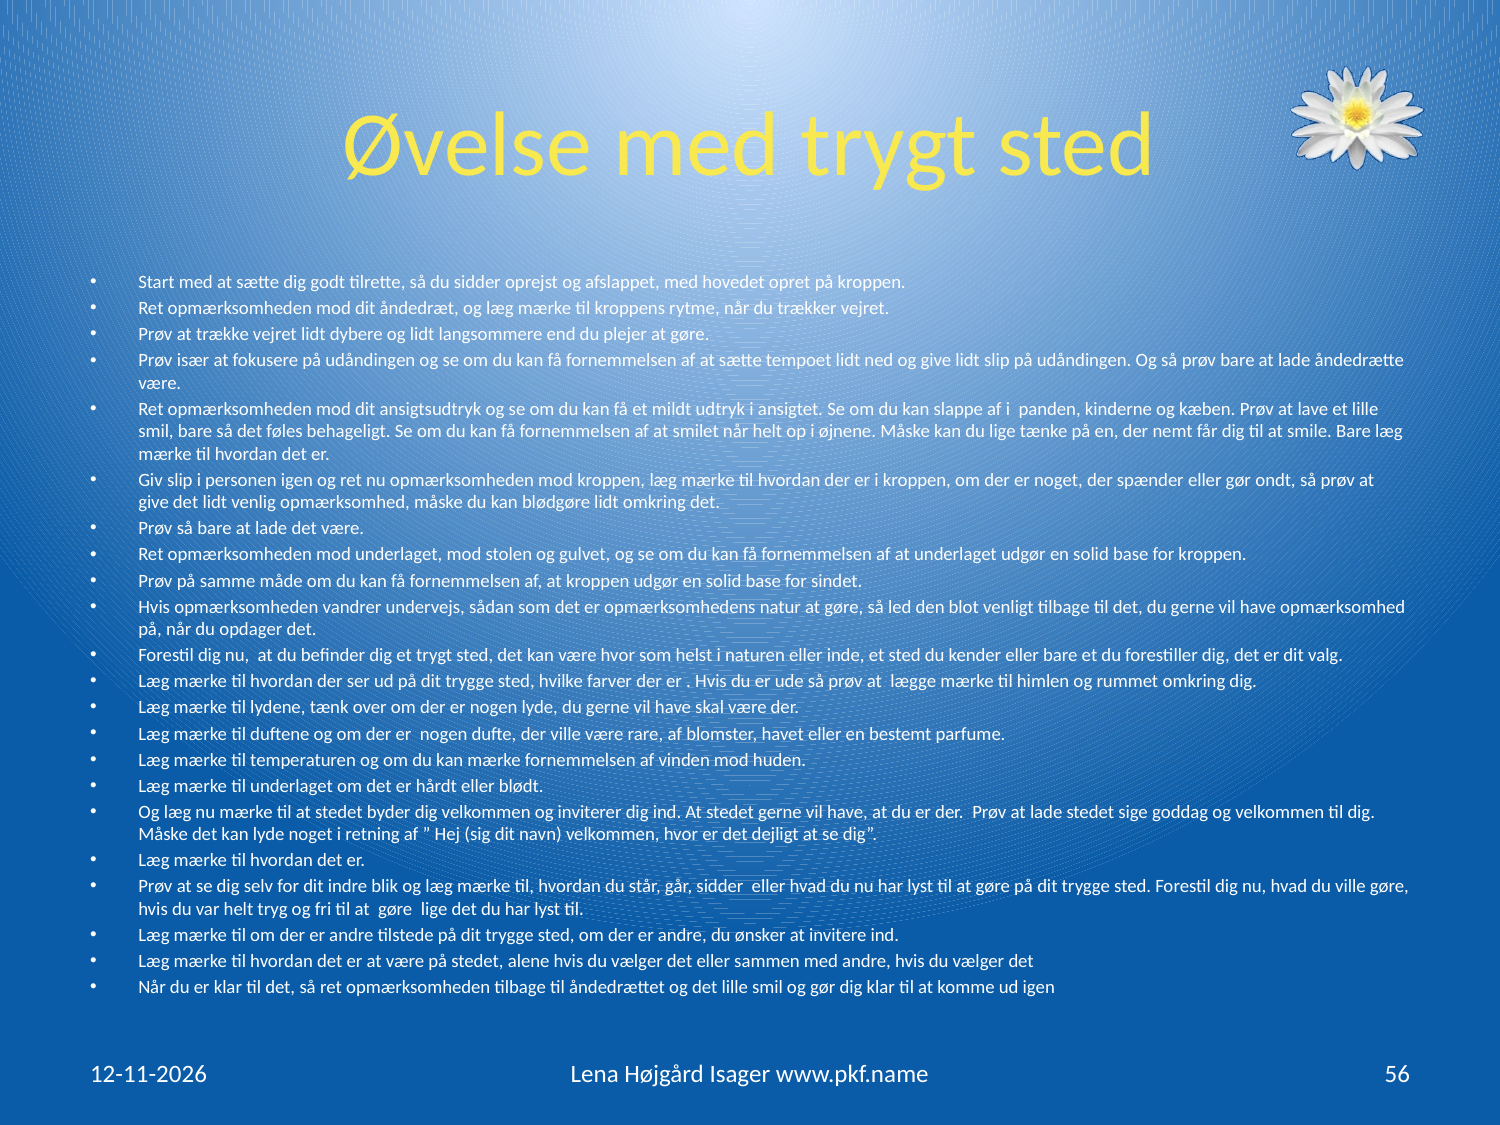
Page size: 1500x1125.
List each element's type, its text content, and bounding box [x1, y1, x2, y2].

slide_number 56 [1074, 1042, 1425, 1103]
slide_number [75, 1042, 425, 1103]
footer Lena Højgård Isager www.pkf.name [512, 1042, 988, 1103]
title Øvelse med trygt sted [75, 45, 1425, 233]
list Start med at sætte dig godt tilrette, så du sidder oprejst og afslappet, med hovedet opret på kroppen. Ret opmærksomheden mod dit åndedræt, og læg mærke til kroppens rytme, når du trækker vejret. Prøv at trække vejret lidt dybere og lidt langsommere end du plejer at gøre. Prøv især at fokusere på udåndingen og se om du kan få fornemmelsen af at sætte tempoet lidt ned og give lidt slip på udåndingen. Og så prøv bare at lade åndedrætte være. Ret opmærksomheden mod dit ansigtsudtryk og se om du kan få et mildt udtryk i ansigtet. Se om du kan slappe af i panden, kinderne og kæben. Prøv at lave et lille smil, bare så det føles behageligt. Se om du kan få fornemmelsen af at smilet når helt op i øjnene. Måske kan du lige tænke på en, der nemt får dig til at smile. Bare læg mærke til hvordan det er. Giv slip i personen igen og ret nu opmærksomheden mod kroppen, læg mærke til hvordan der er i kroppen, om der er noget, der spænder eller gør ondt, så prøv at give det lidt venlig opmærksomhed, måske du kan blødgøre lidt omkring det. Prøv så bare at lade det være. Ret opmærksomheden mod underlaget, mod stolen og gulvet, og se om du kan få fornemmelsen af at underlaget udgør en solid base for kroppen. Prøv på samme måde om du kan få fornemmelsen af, at kroppen udgør en solid base for sindet. Hvis opmærksomheden vandrer undervejs, sådan som det er opmærksomhedens natur at gøre, så led den blot venligt tilbage til det, du gerne vil have opmærksomhed på, når du opdager det. Forestil dig nu, at du befinder dig et trygt sted, det kan være hvor som helst i naturen eller inde, et sted du kender eller bare et du forestiller dig, det er dit valg. Læg mærke til hvordan der ser ud på dit trygge sted, hvilke farver der er . Hvis du er ude så prøv at lægge mærke til himlen og rummet omkring dig. Læg mærke til lydene, tænk over om der er nogen lyde, du gerne vil have skal være der. Læg mærke til duftene og om der er nogen dufte, der ville være rare, af blomster, havet eller en bestemt parfume. Læg mærke til temperaturen og om du kan mærke fornemmelsen af vinden mod huden. Læg mærke til underlaget om det er hårdt eller blødt. Og læg nu mærke til at stedet byder dig velkommen og inviterer dig ind. At stedet gerne vil have, at du er der. Prøv at lade stedet sige goddag og velkommen til dig. Måske det kan lyde noget i retning af ” Hej (sig dit navn) velkommen, hvor er det dejligt at se dig”. Læg mærke til hvordan det er. Prøv at se dig selv for dit indre blik og læg mærke til, hvordan du står, går, sidder eller hvad du nu har lyst til at gøre på dit trygge sted. Forestil dig nu, hvad du ville gøre, hvis du var helt tryg og fri til at gøre lige det du har lyst til. Læg mærke til om der er andre tilstede på dit trygge sted, om der er andre, du ønsker at invitere ind. Læg mærke til hvordan det er at være på stedet, alene hvis du vælger det eller sammen med andre, hvis du vælger det Når du er klar til det, så ret opmærksomheden tilbage til åndedrættet og det lille smil og gør dig klar til at komme ud igen [75, 262, 1425, 1005]
picture [1279, 55, 1434, 191]
